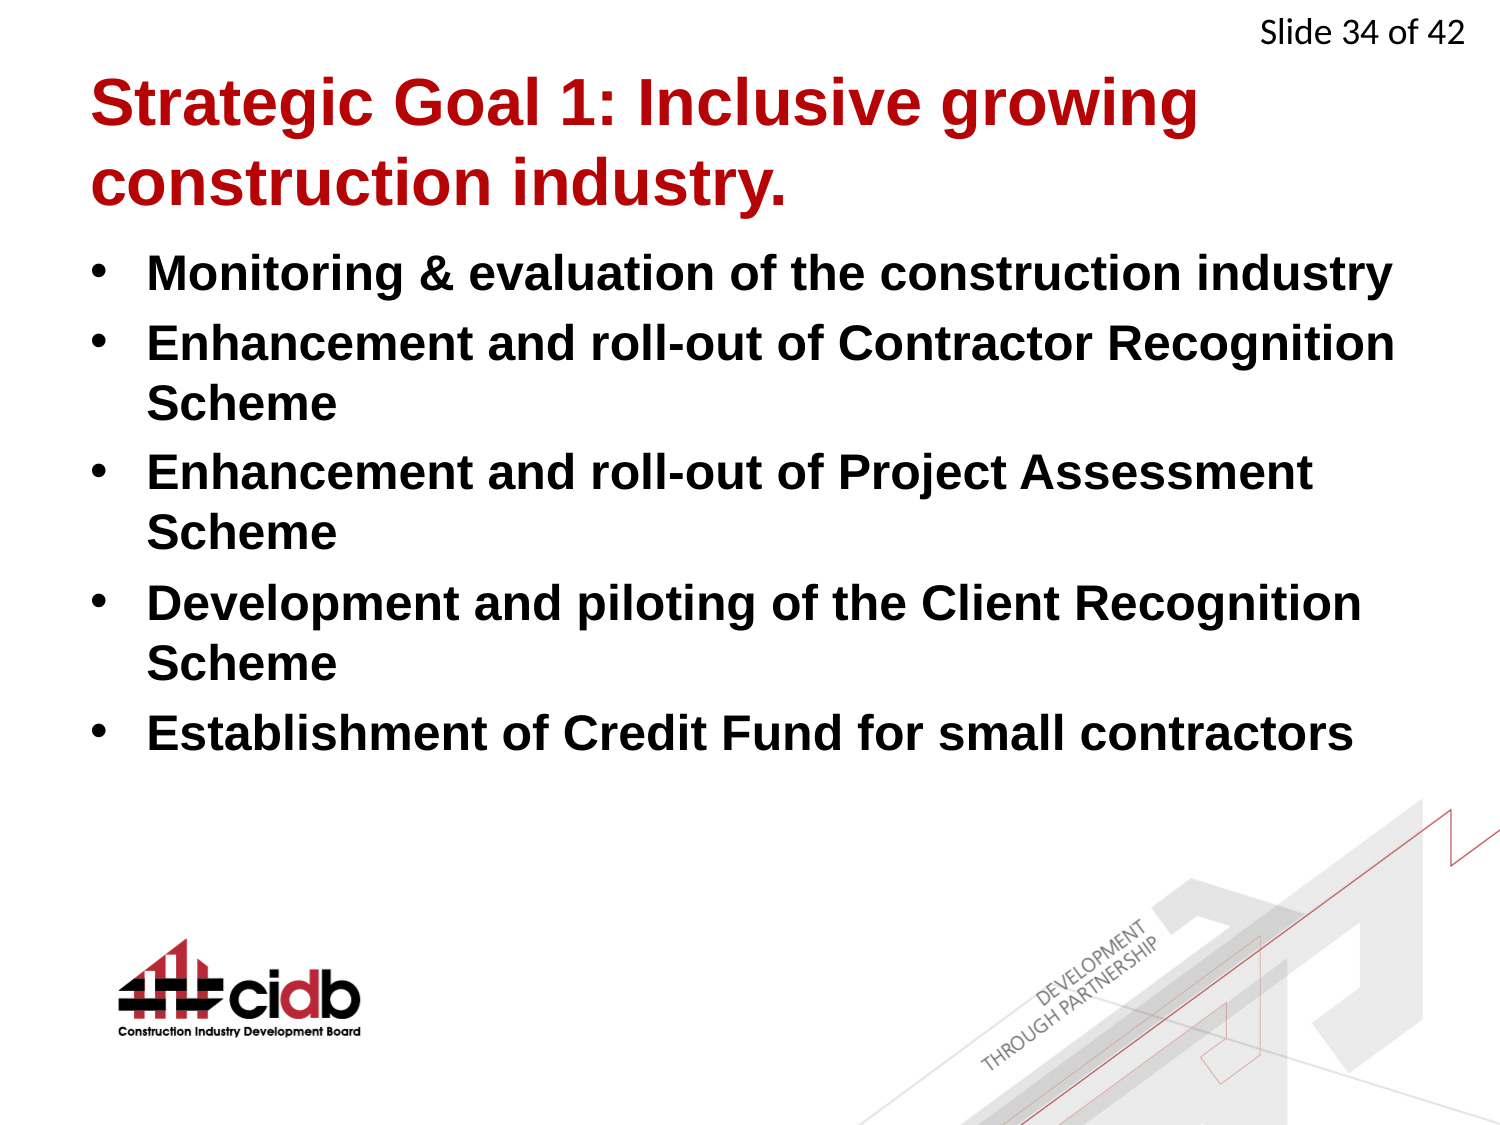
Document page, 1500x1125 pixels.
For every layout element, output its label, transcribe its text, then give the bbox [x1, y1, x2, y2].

picture [0, 0, 1500, 1125]
list Monitoring & evaluation of the construction industry Enhancement and roll-out of Contractor Recognition Scheme Enhancement and roll-out of Project Assessment Scheme Development and piloting of the Client Recognition Scheme Establishment of Credit Fund for small contractors [75, 232, 1425, 875]
title Strategic Goal 1: Inclusive growing construction industry. [75, 45, 1425, 232]
